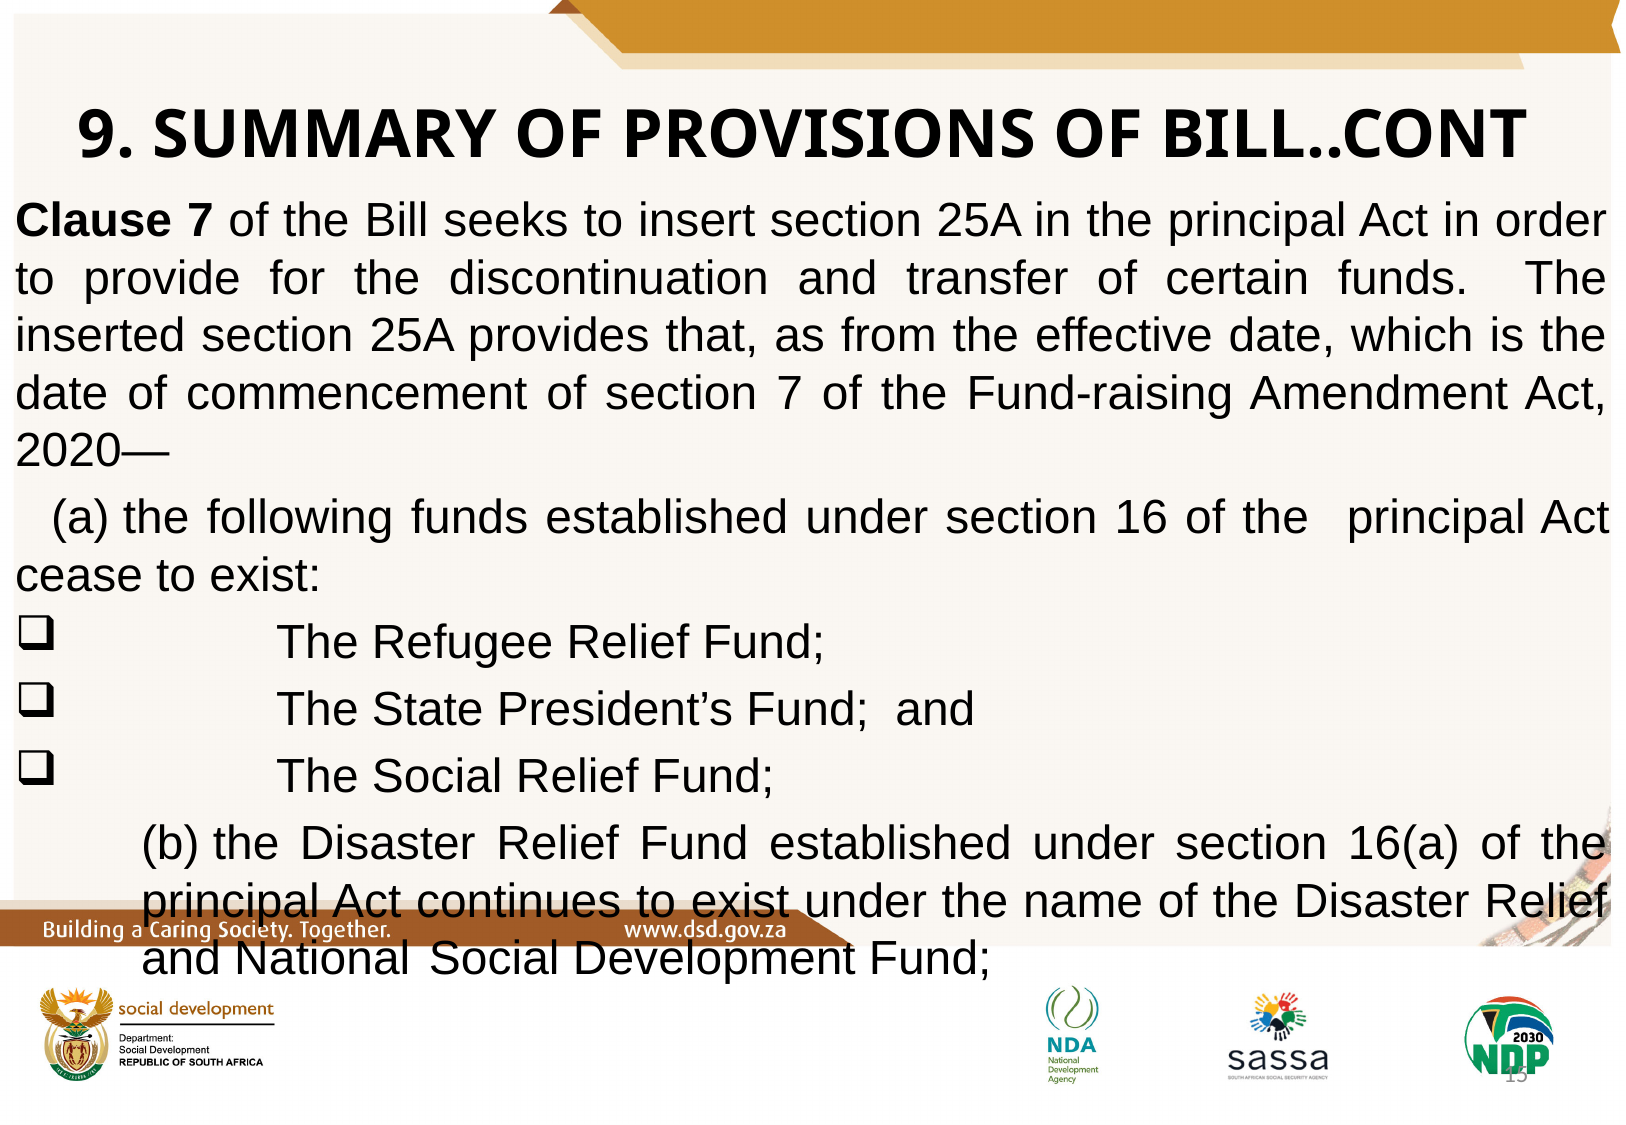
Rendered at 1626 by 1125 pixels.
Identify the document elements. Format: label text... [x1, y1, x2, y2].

list Clause 7 of the Bill seeks to insert section 25A in the principal Act in order to provide for the discontinuation and transfer of certain funds. The inserted section 25A provides that, as from the effective date, which is the date of commencement of section 7 of the Fund-raising Amendment Act, 2020— (a) the following funds established under section 16 of the principal Act cease to exist: The Refugee Relief Fund; The State President’s Fund; and The Social Relief Fund; (b) the Disaster Relief Fund established under section 16(a) of the principal Act continues to exist under the name of the Disaster Relief and National Social Development Fund; [0, 181, 1625, 1011]
title 9. SUMMARY OF PROVISIONS OF BILL..CONT [0, 0, 1625, 181]
slide_number 15 [1164, 1042, 1544, 1103]
picture [0, 0, 1626, 1125]
